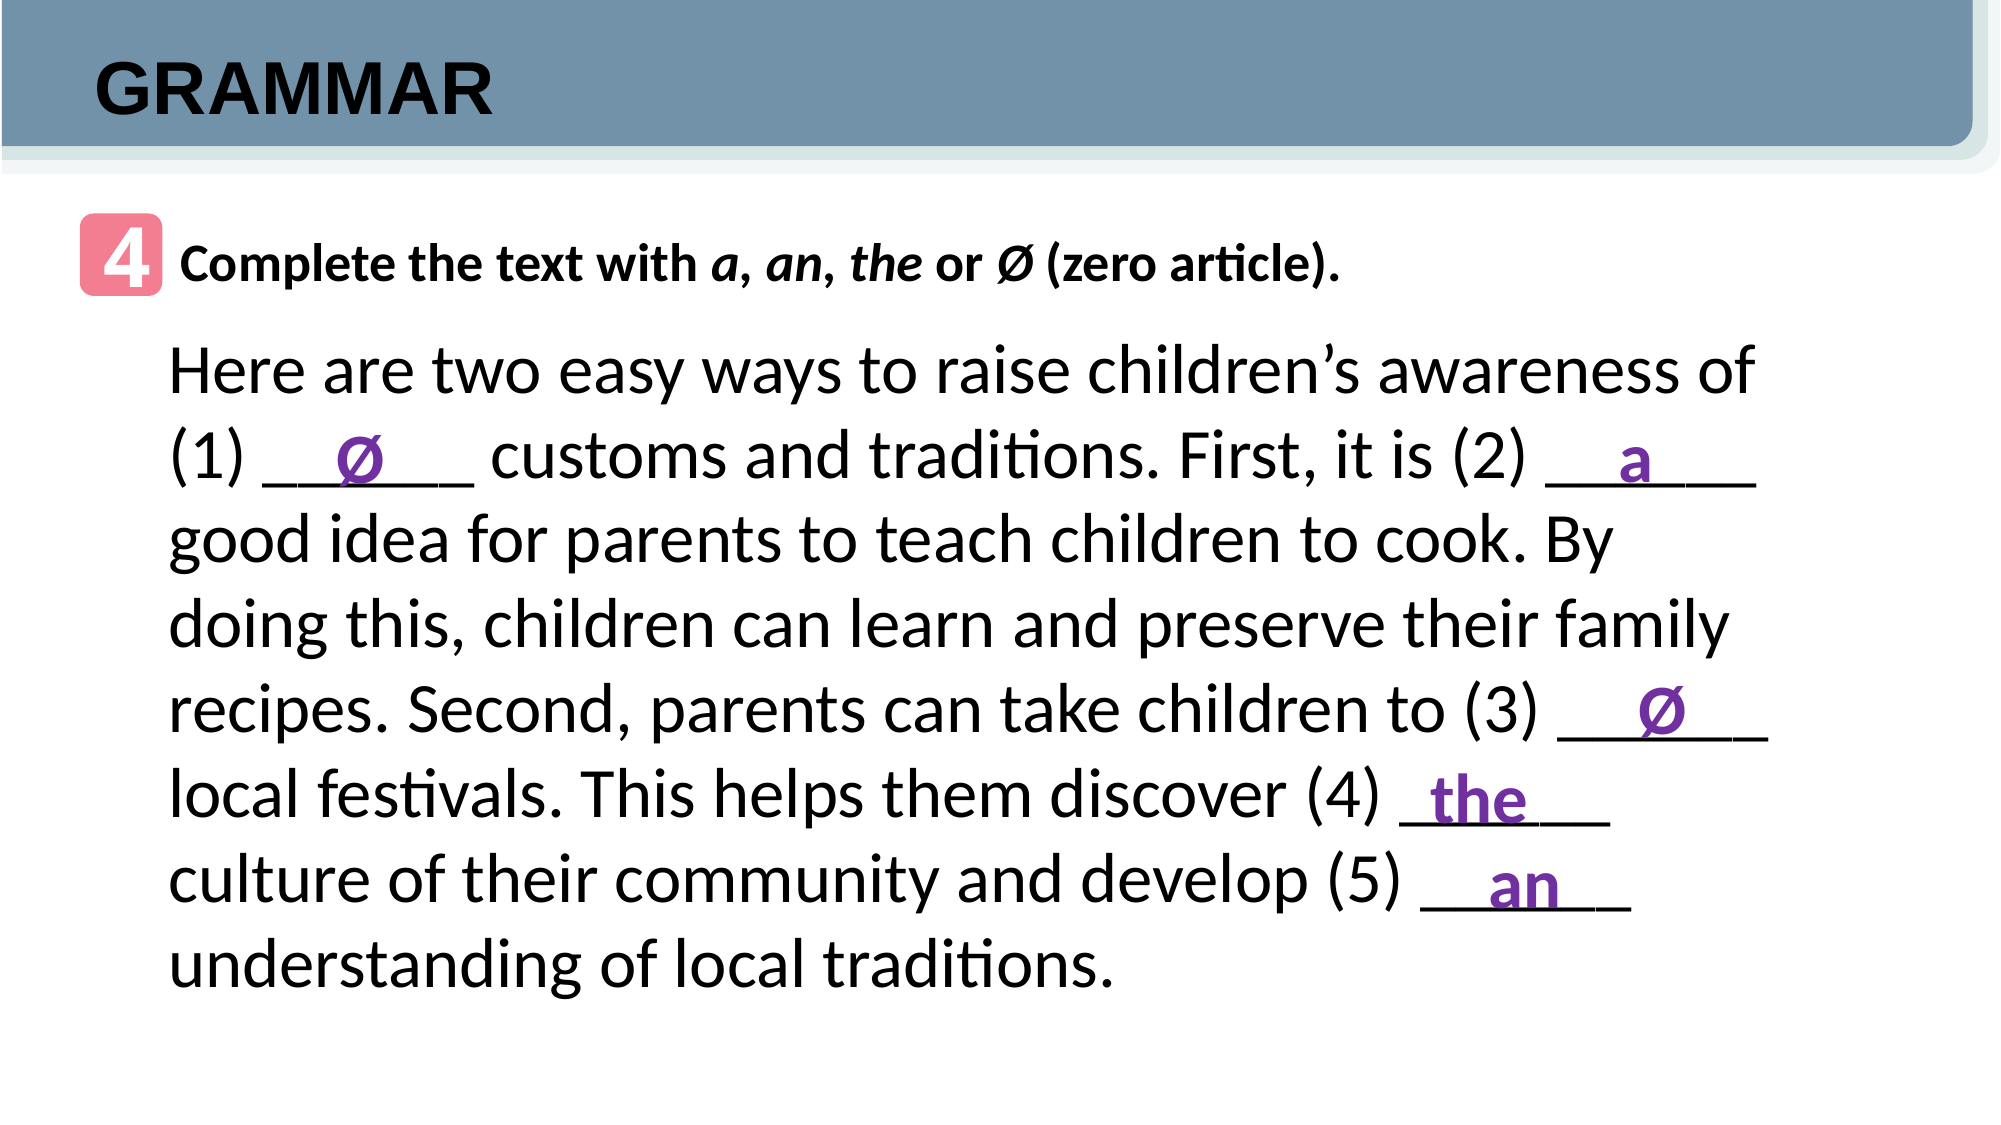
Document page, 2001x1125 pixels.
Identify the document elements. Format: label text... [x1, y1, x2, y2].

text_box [1, 0, 2000, 175]
text_box 4 [88, 196, 154, 312]
text_box an [1474, 830, 1603, 931]
text_box [154, 213, 164, 296]
text_box a [1603, 403, 1733, 504]
text_box Complete the text with a, an, the or Ø (zero article). [165, 220, 1733, 300]
text_box Here are two easy ways to raise children’s awareness of (1) ______ customs and traditions. First, it is (2) ______ good idea for parents to teach children to cook. By doing this, children can learn and preserve their family recipes. Second, parents can take children to (3) ______ local festivals. This helps them discover (4) ______ culture of their community and develop (5) ______ understanding of local traditions. [153, 314, 1790, 1010]
text_box the [1415, 745, 1545, 845]
text_box Ø [321, 405, 450, 505]
text_box [78, 213, 88, 296]
text_box Ø [1623, 656, 1753, 757]
